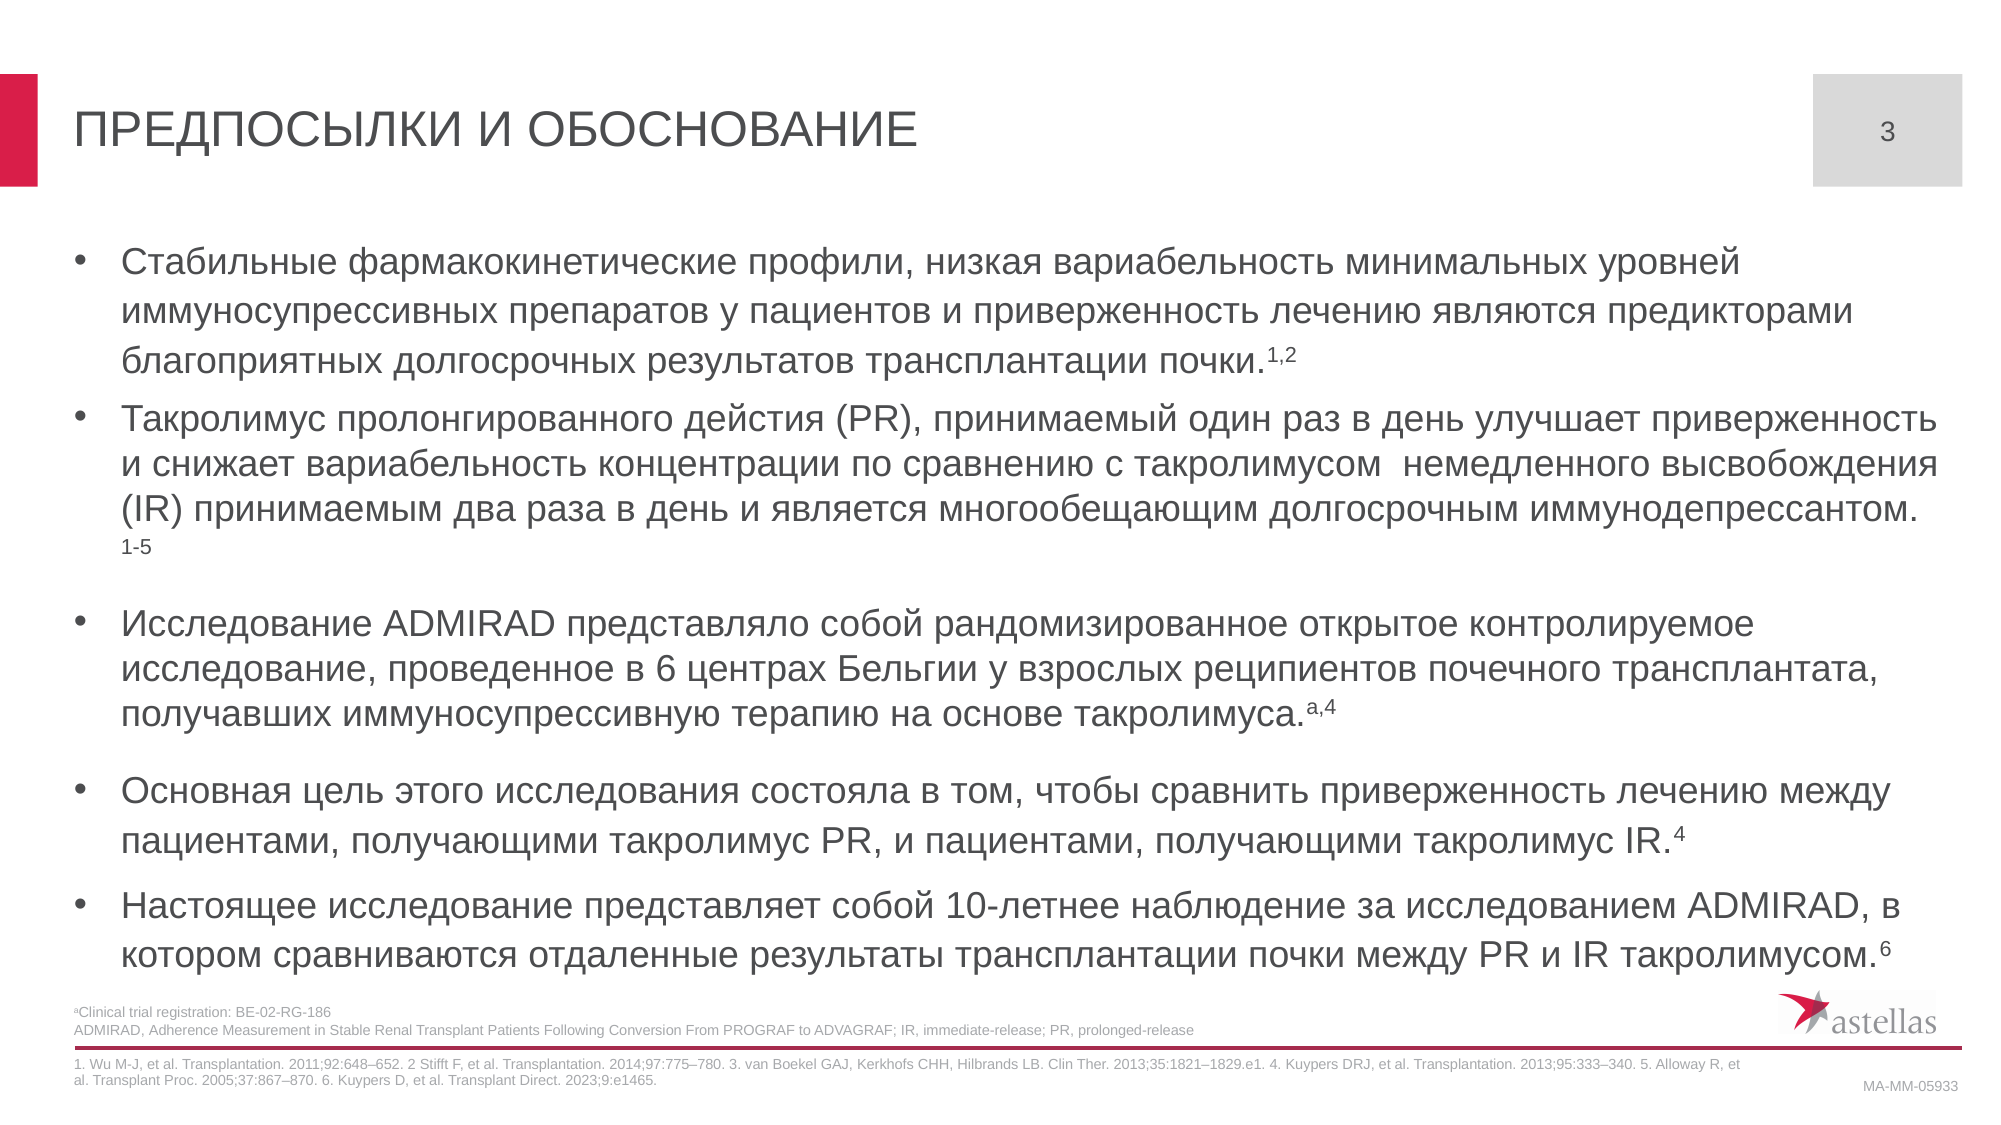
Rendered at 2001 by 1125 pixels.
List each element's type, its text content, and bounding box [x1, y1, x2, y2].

text_box aClinical trial registration: BE-02-RG-186 ADMIRAD, Adherence Measurement in Stable Renal Transplant Patients Following Conversion From PROGRAF to ADVAGRAF; IR, immediate-release; PR, prolonged-release [58, 995, 1542, 1046]
list Стабильные фармакокинетические профили, низкая вариабельность минимальных уровней иммуносупрессивных препаратов у пациентов и приверженность лечению являются предикторами благоприятных долгосрочных результатов трансплантации почки.1,2 Такролимус пролонгированного дейстия (PR), принимаемый один раз в день улучшает приверженность и снижает вариабельность концентрации по сравнению с такролимусом немедленного высвобождения (IR) принимаемым два раза в день и является многообещающим долгосрочным иммунодепрессантом. 1-5 Исследование ADMIRAD представляло собой рандомизированное открытое контролируемое исследование, проведенное в 6 центрах Бельгии у взрослых реципиентов почечного трансплантата, получавших иммуносупрессивную терапию на основе такролимуса.а,4 Основная цель этого исследования состояла в том, чтобы сравнить приверженность лечению между пациентами, получающими такролимус PR, и пациентами, получающими такролимус IR.4 Настоящее исследование представляет собой 10-летнее наблюдение за исследованием ADMIRAD, в котором сравниваются отдаленные результаты трансплантации почки между PR и IR такролимусом.6 [58, 224, 1955, 993]
title ПРЕДПОСЫЛКИ И ОБОСНОВАНИЕ [58, 74, 1813, 187]
text_box 3 [1813, 74, 1963, 187]
picture [1778, 993, 1936, 1034]
text_box 1. Wu M-J, et al. Transplantation. 2011;92:648–652. 2 Stifft F, et al. Transplantation. 2014;97:775–780. 3. van Boekel GAJ, Kerkhofs CHH, Hilbrands LB. Clin Ther. 2013;35:1821–1829.e1. 4. Kuypers DRJ, et al. Transplantation. 2013;95:333–340. 5. Alloway R, et al. Transplant Proc. 2005;37:867–870. 6. Kuypers D, et al. Transplant Direct. 2023;9:e1465. [59, 1049, 1770, 1096]
